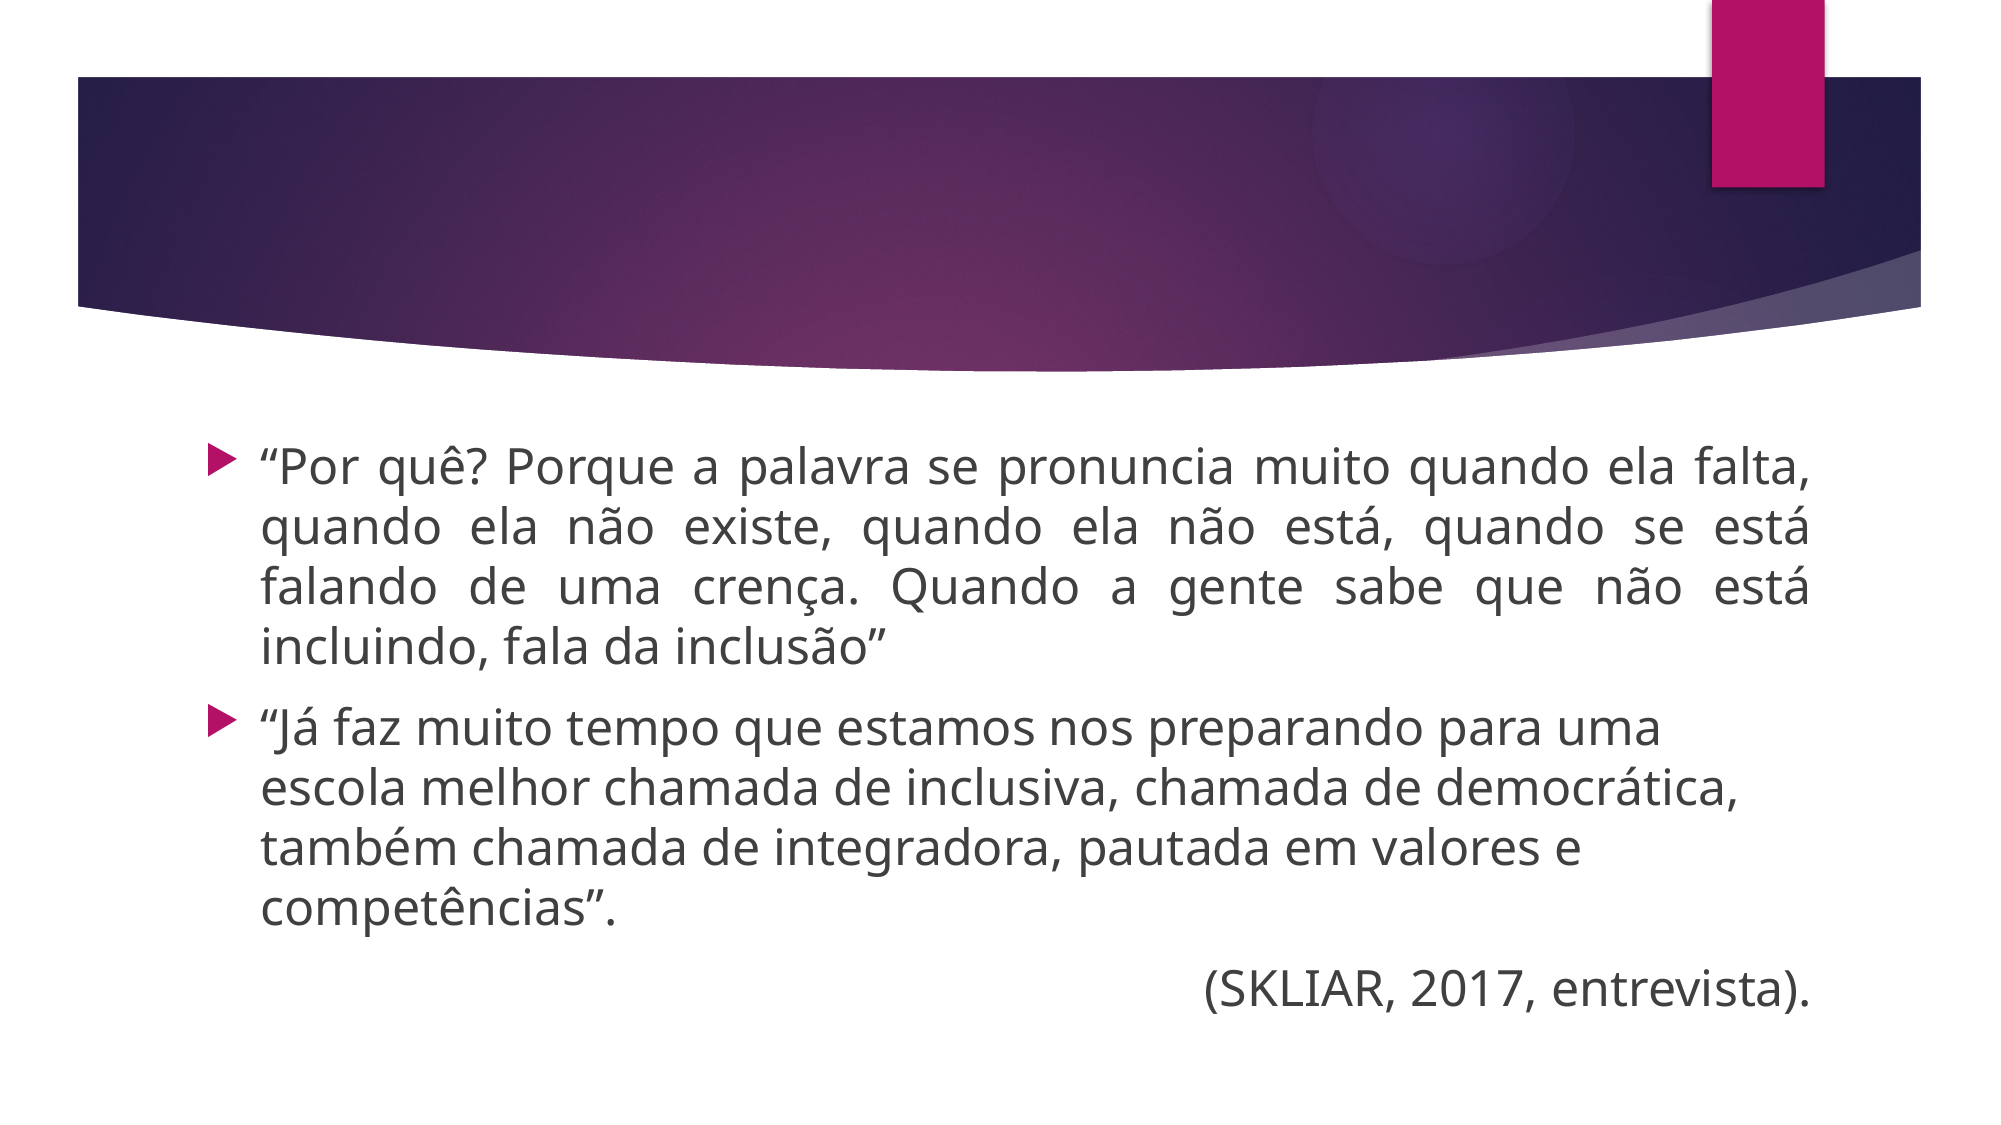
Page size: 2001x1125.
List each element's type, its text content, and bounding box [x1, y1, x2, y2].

list “Por quê? Porque a palavra se pronuncia muito quando ela falta, quando ela não existe, quando ela não está, quando se está falando de uma crença. Quando a gente sabe que não está incluindo, fala da inclusão” “Já faz muito tempo que estamos nos preparando para uma escola melhor chamada de inclusiva, chamada de democrática, também chamada de integradora, pautada em valores e competências”. (SKLIAR, 2017, entrevista). [189, 427, 1828, 988]
